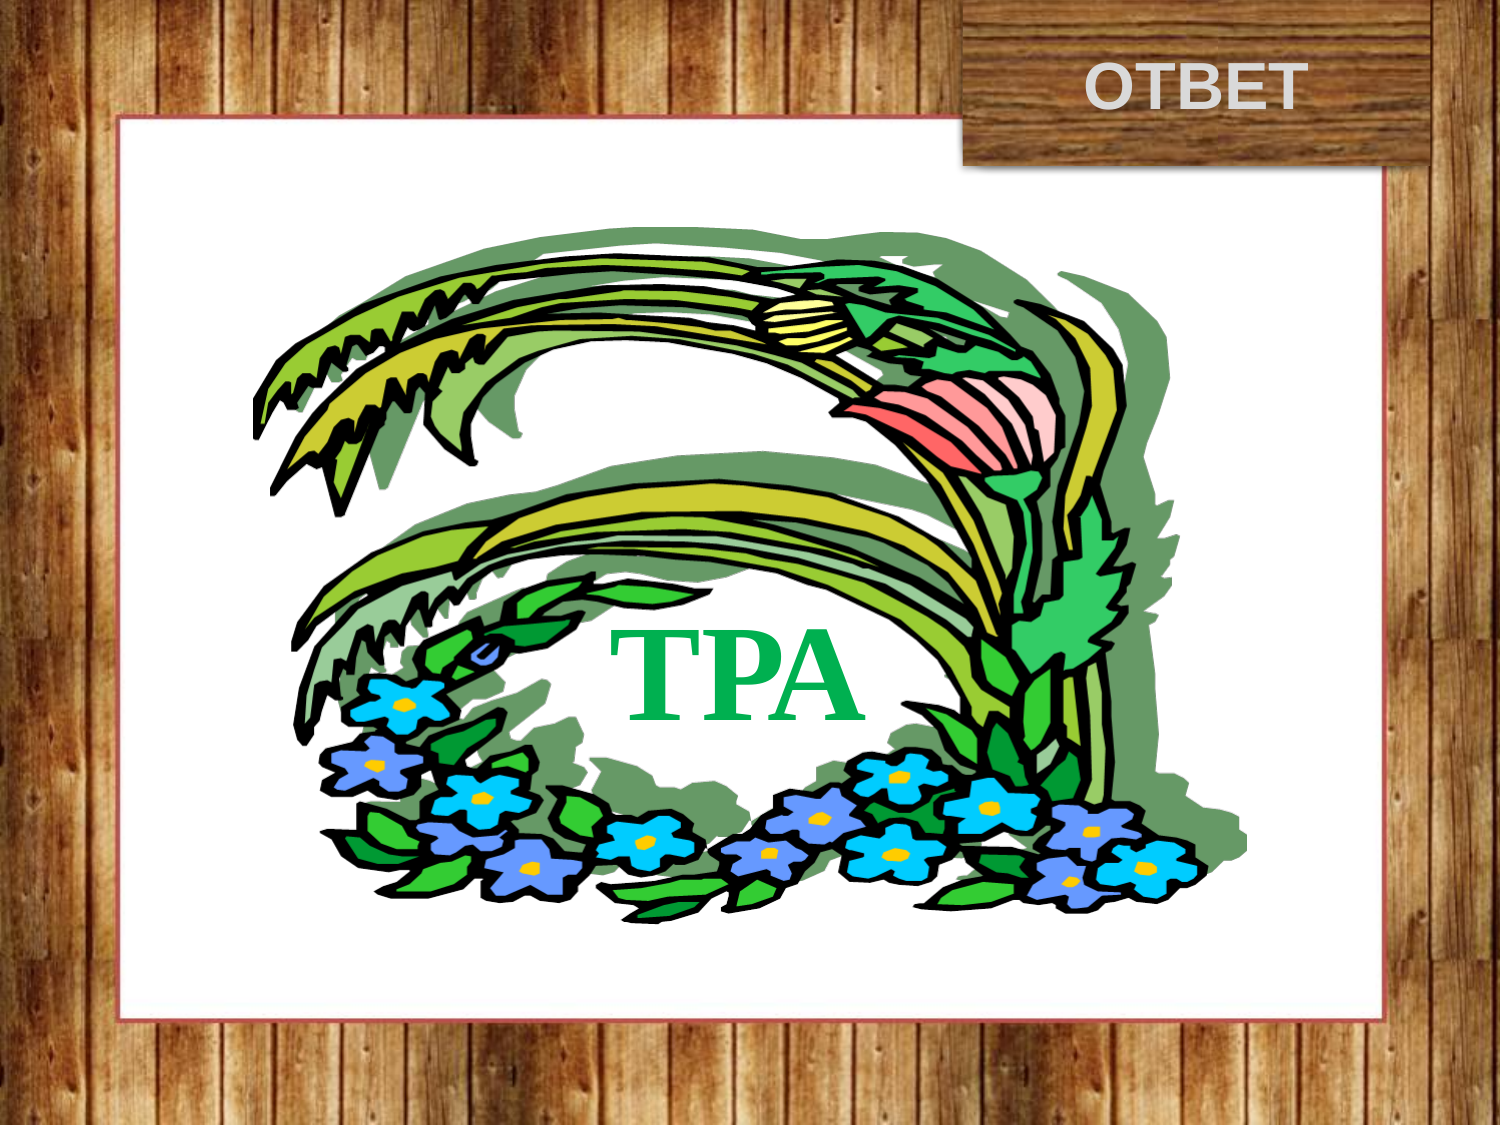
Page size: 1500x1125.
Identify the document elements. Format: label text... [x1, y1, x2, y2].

text_box ОТВЕТ [962, 0, 1431, 166]
picture [0, 0, 1500, 1125]
